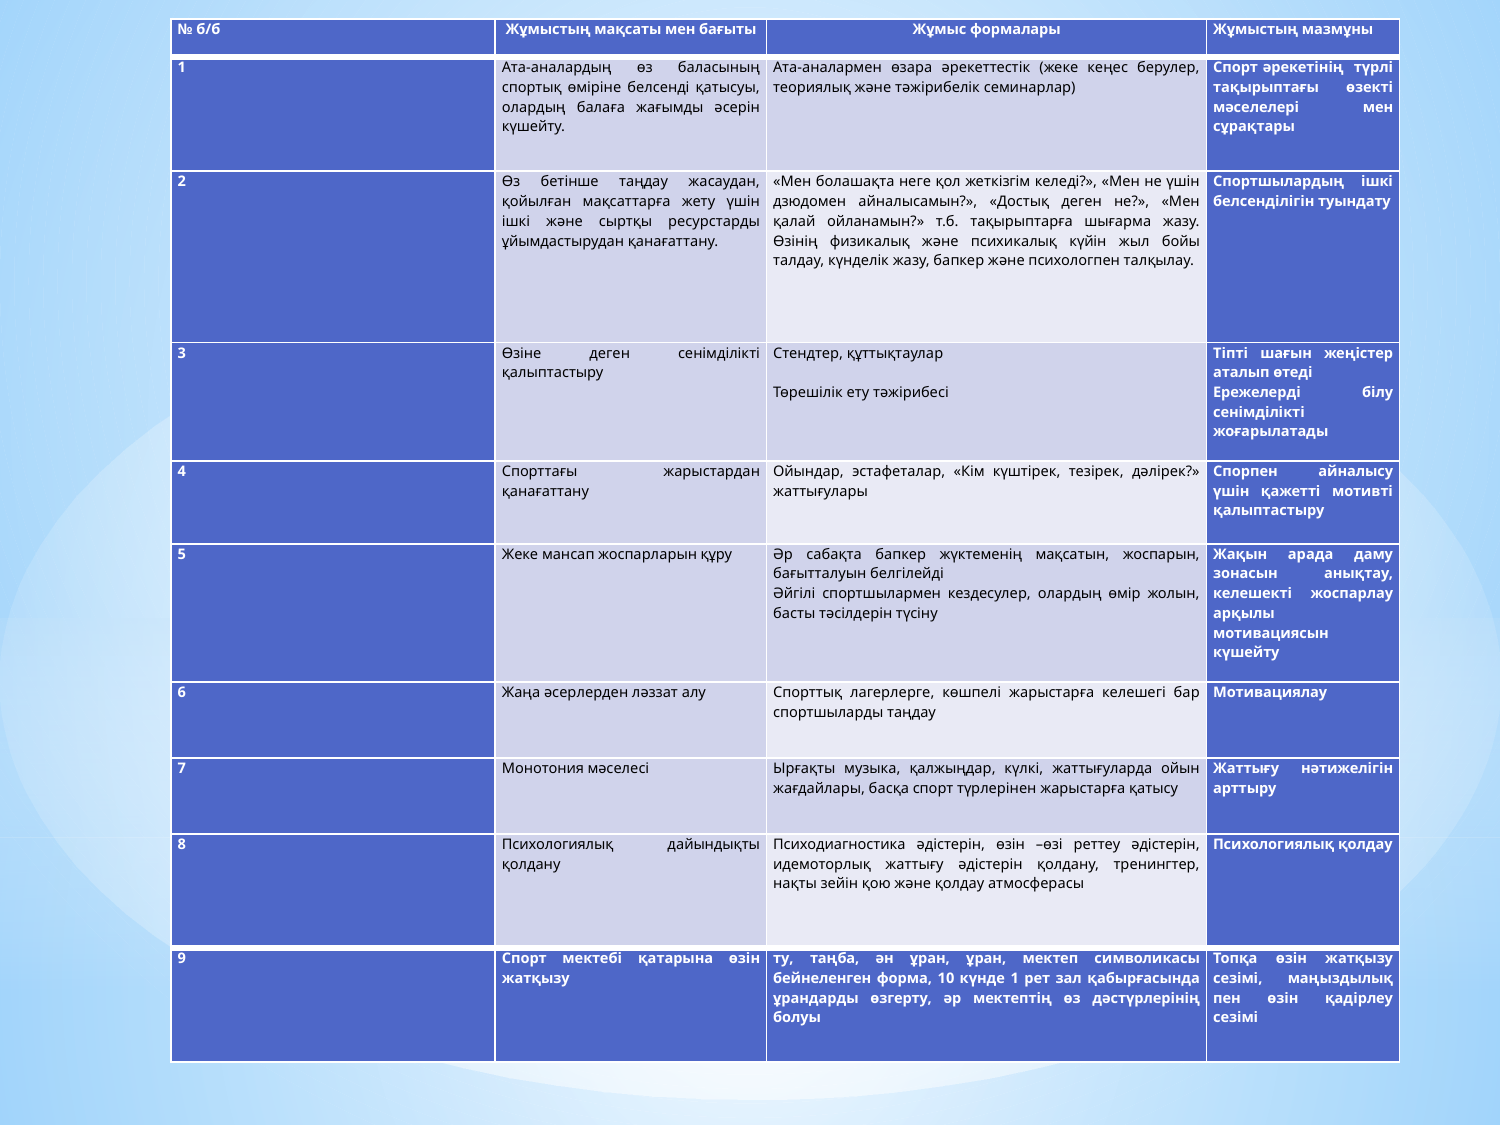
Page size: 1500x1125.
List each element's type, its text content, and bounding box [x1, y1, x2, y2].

table_cell Спорттық лагерлерге, көшпелі жарыстарға келешегі бар спортшыларды таңдау [767, 683, 1206, 757]
table_cell Психологиялық дайындықты қолдану [496, 835, 766, 945]
table_header Жұмыстың мазмұны [1207, 20, 1399, 54]
table_cell 3 [172, 343, 494, 460]
table_cell 9 [172, 951, 494, 1061]
table_cell Мотивациялау [1207, 683, 1399, 757]
table_cell 7 [172, 759, 494, 833]
table_cell Жеке мансап жоспарларын құру [496, 545, 766, 681]
table_cell Стендтер, құттықтаулар Төрешілік ету тәжірибесі [767, 343, 1206, 460]
table_cell Жаттығу нәтижелігін арттыру [1207, 759, 1399, 833]
table_cell Ойындар, эстафеталар, «Кім күштірек, тезірек, дәлірек?» жаттығулары [767, 462, 1206, 543]
table_cell Психодиагностика әдістерін, өзін –өзі реттеу әдістерін, идемоторлық жаттығу әдістерін қолдану, тренингтер, нақты зейін қою және қолдау атмосферасы [767, 835, 1206, 945]
table_cell 4 [172, 462, 494, 543]
table_header Жұмыс формалары [767, 20, 1206, 54]
table_cell Монотония мәселесі [496, 759, 766, 833]
table_cell Өзіне деген сенімділікті қалыптастыру [496, 343, 766, 460]
table_cell Спорпен айналысу үшін қажетті мотивті қалыптастыру [1207, 462, 1399, 543]
table_cell Спортшылардың ішкі белсенділігін туындату [1207, 172, 1399, 342]
table_cell Спорттағы жарыстардан қанағаттану [496, 462, 766, 543]
table_cell 6 [172, 683, 494, 757]
table_cell Жақын арада даму зонасын анықтау, келешекті жоспарлау арқылы мотивациясын күшейту [1207, 545, 1399, 681]
table_cell Ырғақты музыка, қалжыңдар, күлкі, жаттығуларда ойын жағдайлары, басқа спорт түрлерінен жарыстарға қатысу [767, 759, 1206, 833]
table_header Жұмыстың мақсаты мен бағыты [496, 20, 766, 54]
table_cell 2 [172, 172, 494, 342]
table_cell Жаңа әсерлерден ләззат алу [496, 683, 766, 757]
table_cell Тіпті шағын жеңістер аталып өтеді Ережелерді білу сенімділікті жоғарылатады [1207, 343, 1399, 460]
table_cell Спорт мектебі қатарына өзін жатқызу [496, 951, 766, 1061]
table_cell «Мен болашақта неге қол жеткізгім келеді?», «Мен не үшін дзюдомен айналысамын?», «Достық деген не?», «Мен қалай ойланамын?» т.б. тақырыптарға шығарма жазу. Өзінің физикалық және психикалық күйін жыл бойы талдау, күнделік жазу, бапкер және психологпен талқылау. [767, 172, 1206, 342]
table_cell ту, таңба, ән ұран, ұран, мектеп символикасы бейнеленген форма, 10 күнде 1 рет зал қабырғасында ұрандарды өзгерту, әр мектептің өз дәстүрлерінің болуы [767, 951, 1206, 1061]
table_cell Психологиялық қолдау [1207, 835, 1399, 945]
table_cell Ата-аналардың өз баласының спортық өміріне белсенді қатысуы, олардың балаға жағымды әсерін күшейту. [496, 60, 766, 170]
table_cell Спорт әрекетінің түрлі тақырыптағы өзекті мәселелері мен сұрақтары [1207, 60, 1399, 170]
table_cell 1 [172, 60, 494, 170]
table_cell Әр сабақта бапкер жүктеменің мақсатын, жоспарын, бағытталуын белгілейді Әйгілі спортшылармен кездесулер, олардың өмір жолын, басты тәсілдерін түсіну [767, 545, 1206, 681]
table_cell Ата-аналармен өзара әрекеттестік (жеке кеңес берулер, теориялық және тәжірибелік семинарлар) [767, 60, 1206, 170]
table_cell Өз бетінше таңдау жасаудан, қойылған мақсаттарға жету үшін ішкі және сыртқы ресурстарды ұйымдастырудан қанағаттану. [496, 172, 766, 342]
table_cell Топқа өзін жатқызу сезімі, маңыздылық пен өзін қадірлеу сезімі [1207, 951, 1399, 1061]
table_header № б/б [172, 20, 494, 54]
table_cell 5 [172, 545, 494, 681]
table_cell 8 [172, 835, 494, 945]
